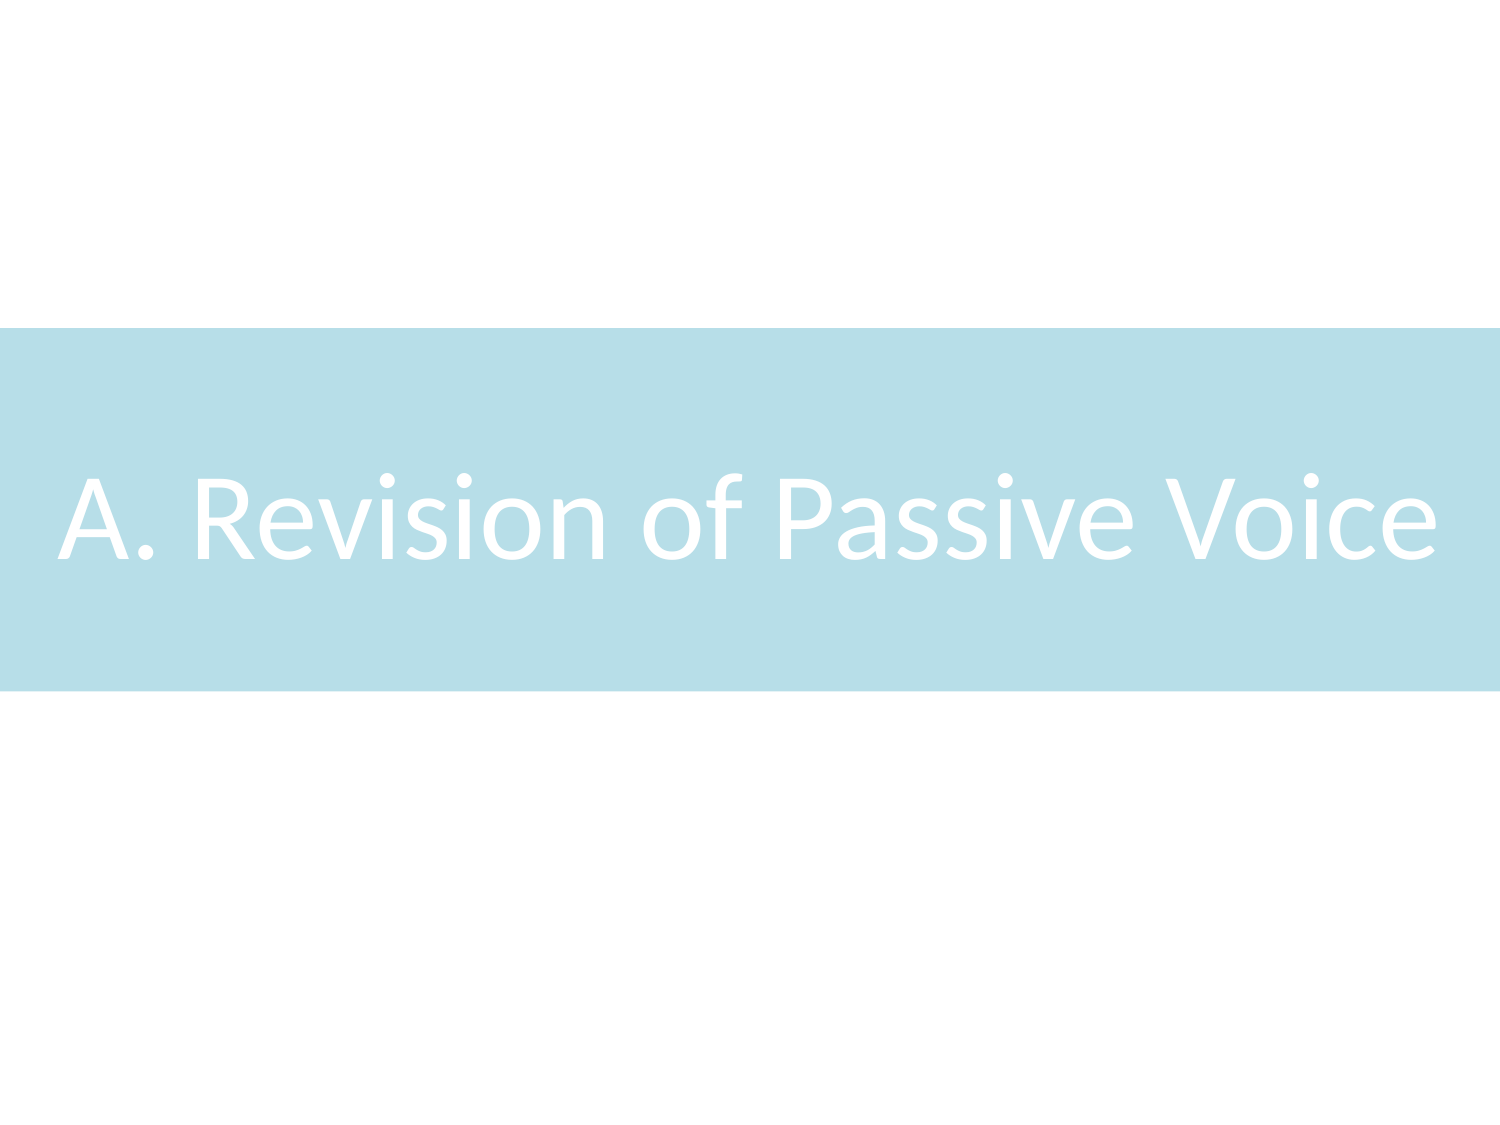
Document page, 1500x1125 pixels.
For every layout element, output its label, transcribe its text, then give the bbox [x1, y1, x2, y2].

text_box A. Revision of Passive Voice [0, 326, 1500, 693]
